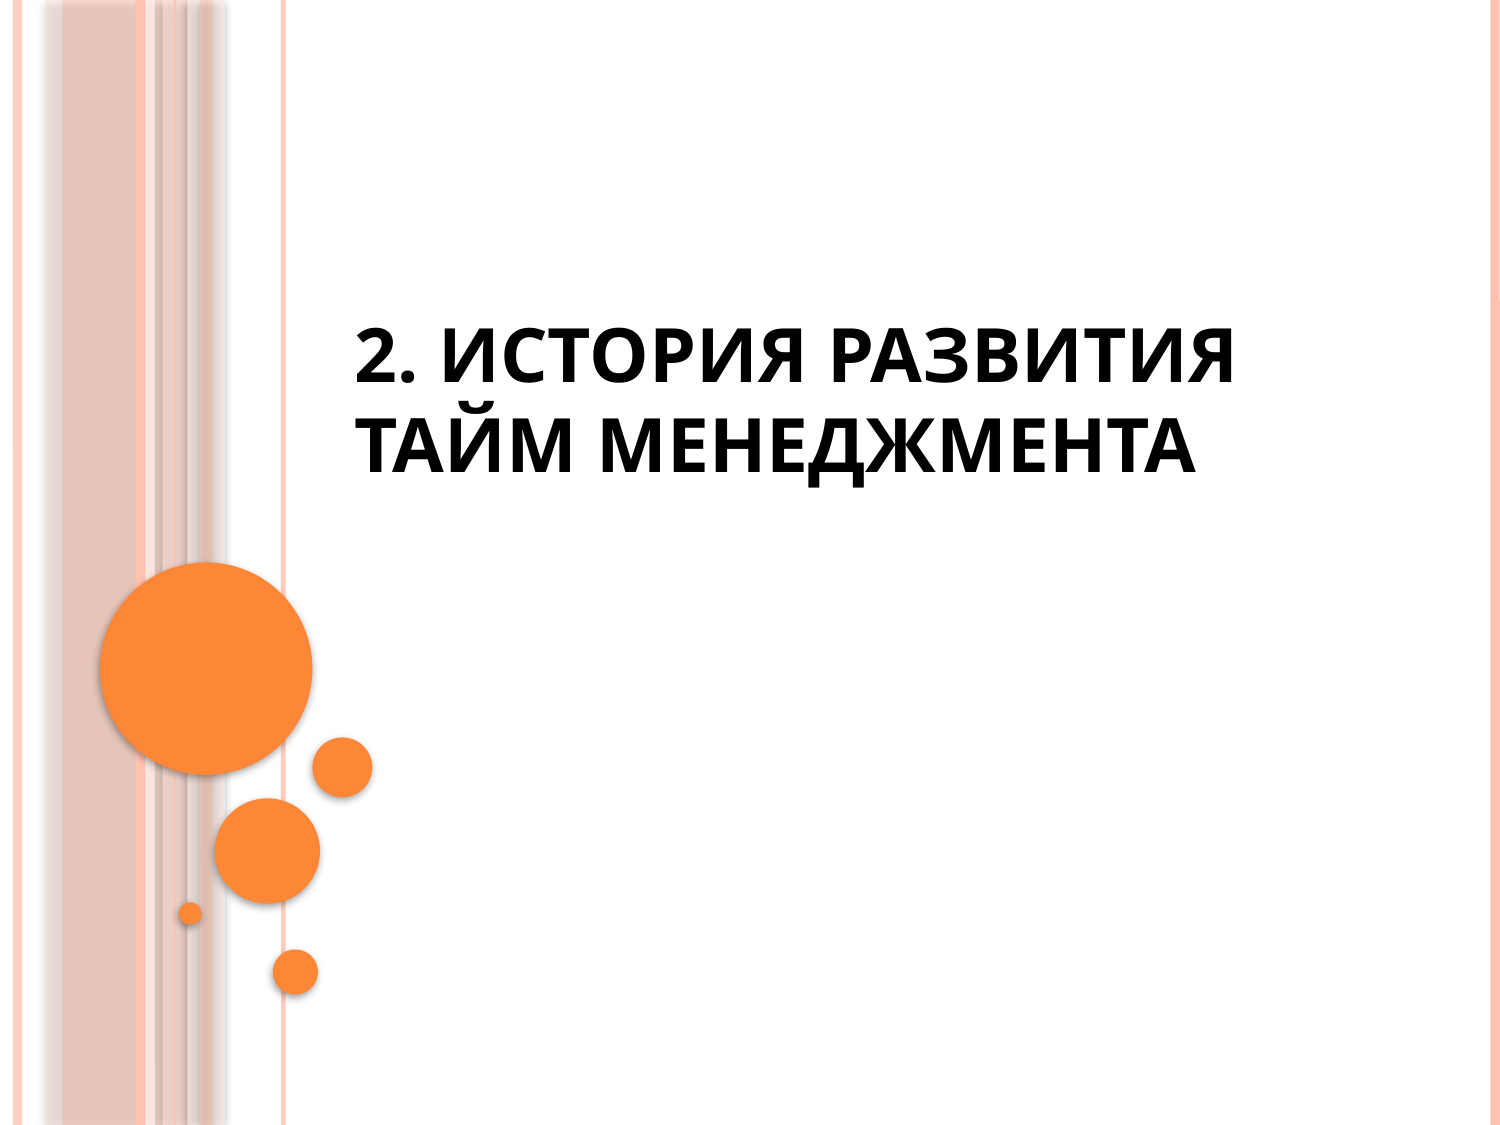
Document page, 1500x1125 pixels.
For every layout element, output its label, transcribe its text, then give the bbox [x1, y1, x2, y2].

title 2. История развития тайм менеджмента [339, 210, 1454, 645]
